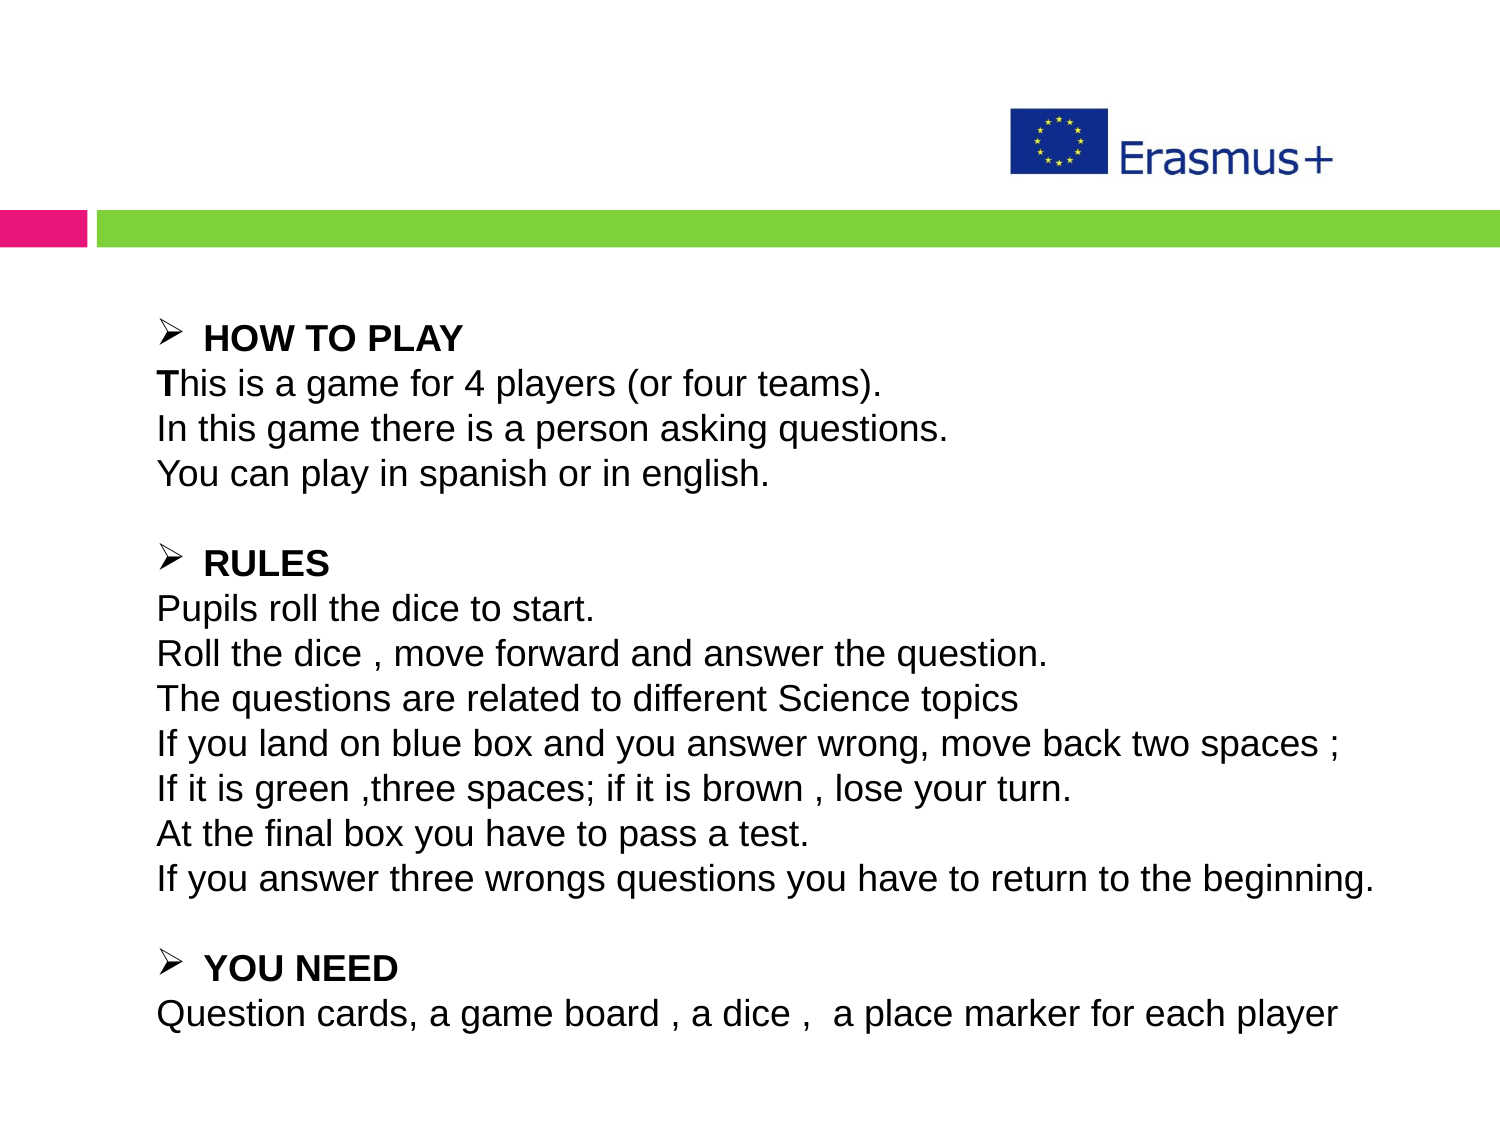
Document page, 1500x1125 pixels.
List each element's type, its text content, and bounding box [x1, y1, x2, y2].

text_box [112, 255, 1223, 1083]
text_box HOW TO PLAY This is a game for 4 players (or four teams). In this game there is a person asking questions. You can play in spanish or in english. RULES Pupils roll the dice to start. Roll the dice , move forward and answer the question. The questions are related to different Science topics If you land on blue box and you answer wrong, move back two spaces ; If it is green ,three spaces; if it is brown , lose your turn. At the final box you have to pass a test. If you answer three wrongs questions you have to return to the beginning. YOU NEED Question cards, a game board , a dice , a place marker for each player [141, 307, 1376, 1125]
text_box [159, 810, 1241, 969]
picture [1009, 89, 1351, 192]
